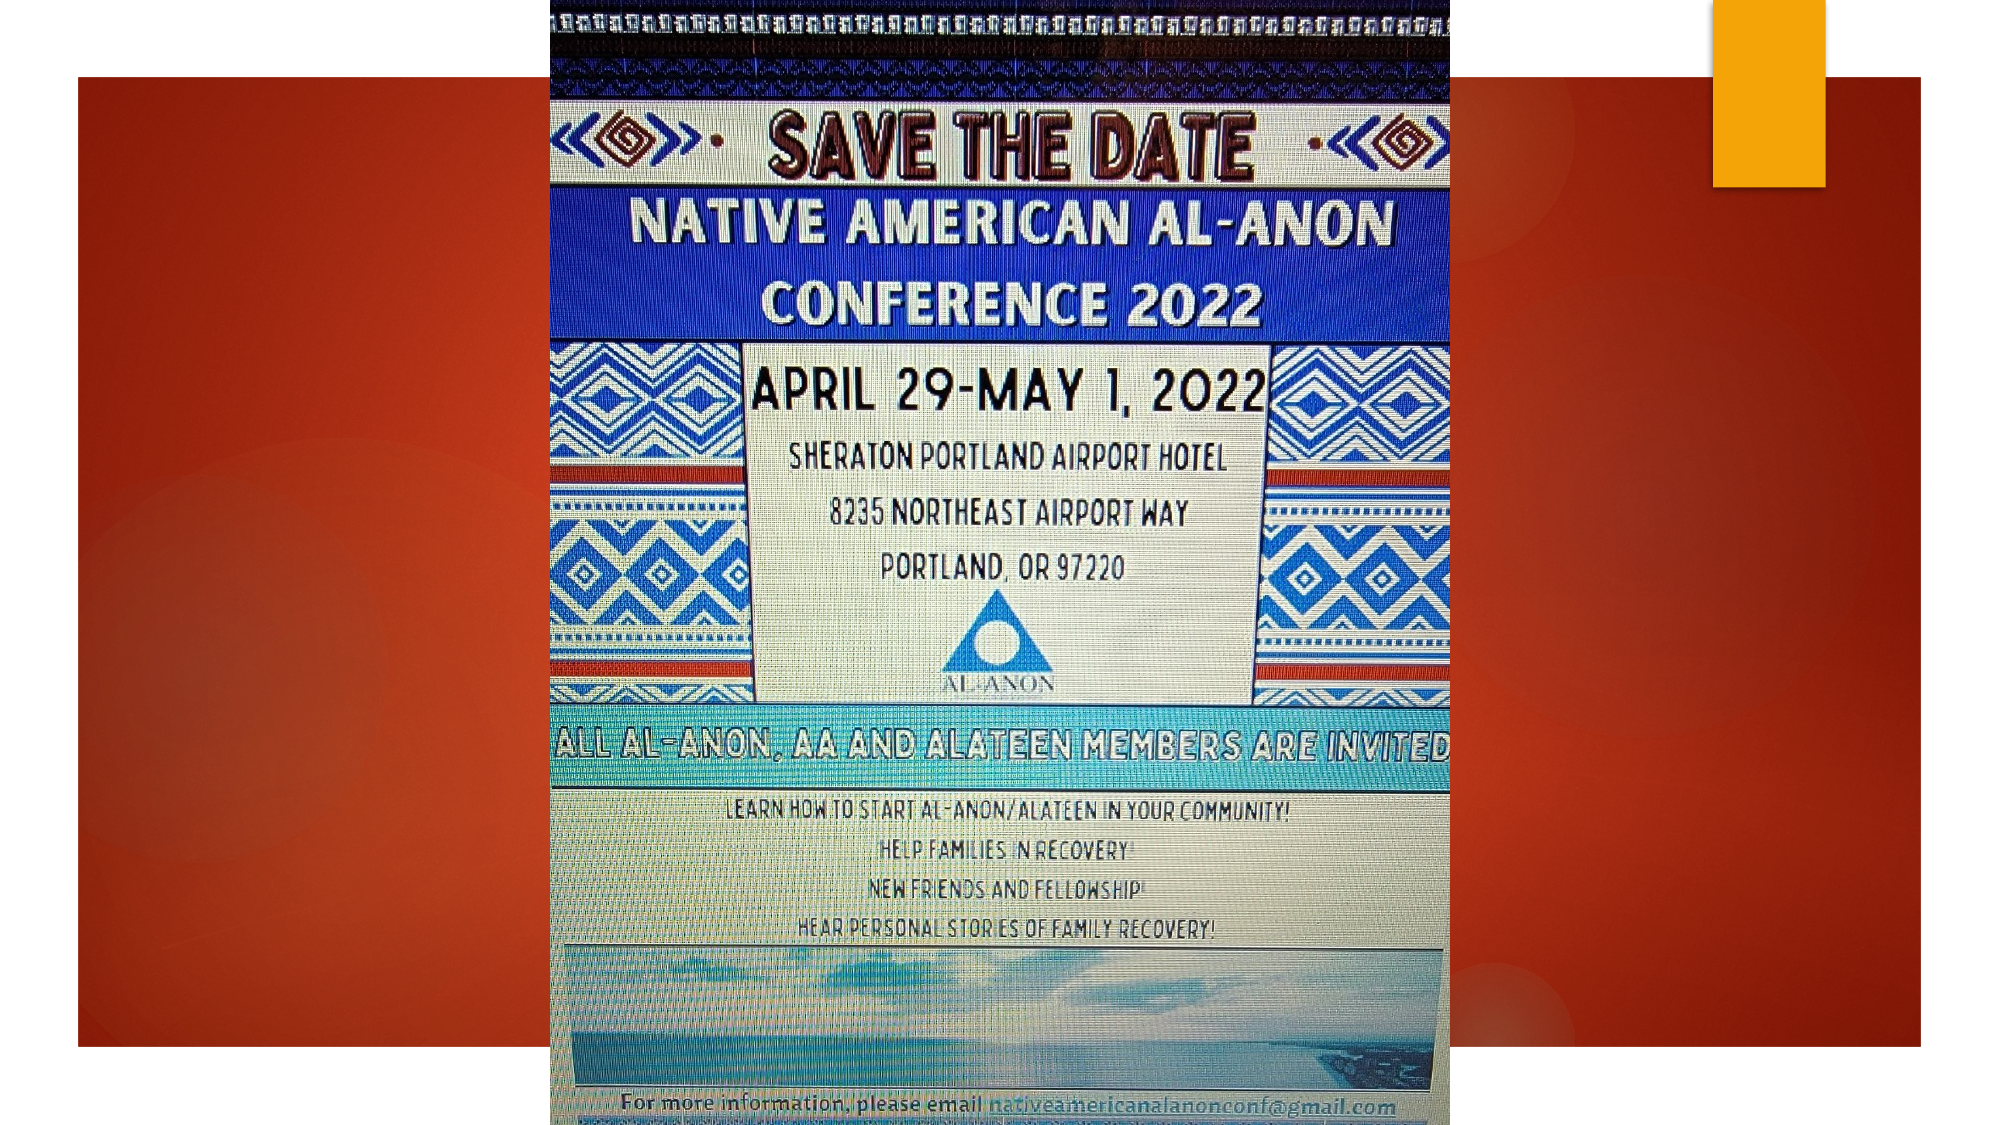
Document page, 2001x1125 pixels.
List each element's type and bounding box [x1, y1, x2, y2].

picture [550, 0, 1450, 1125]
